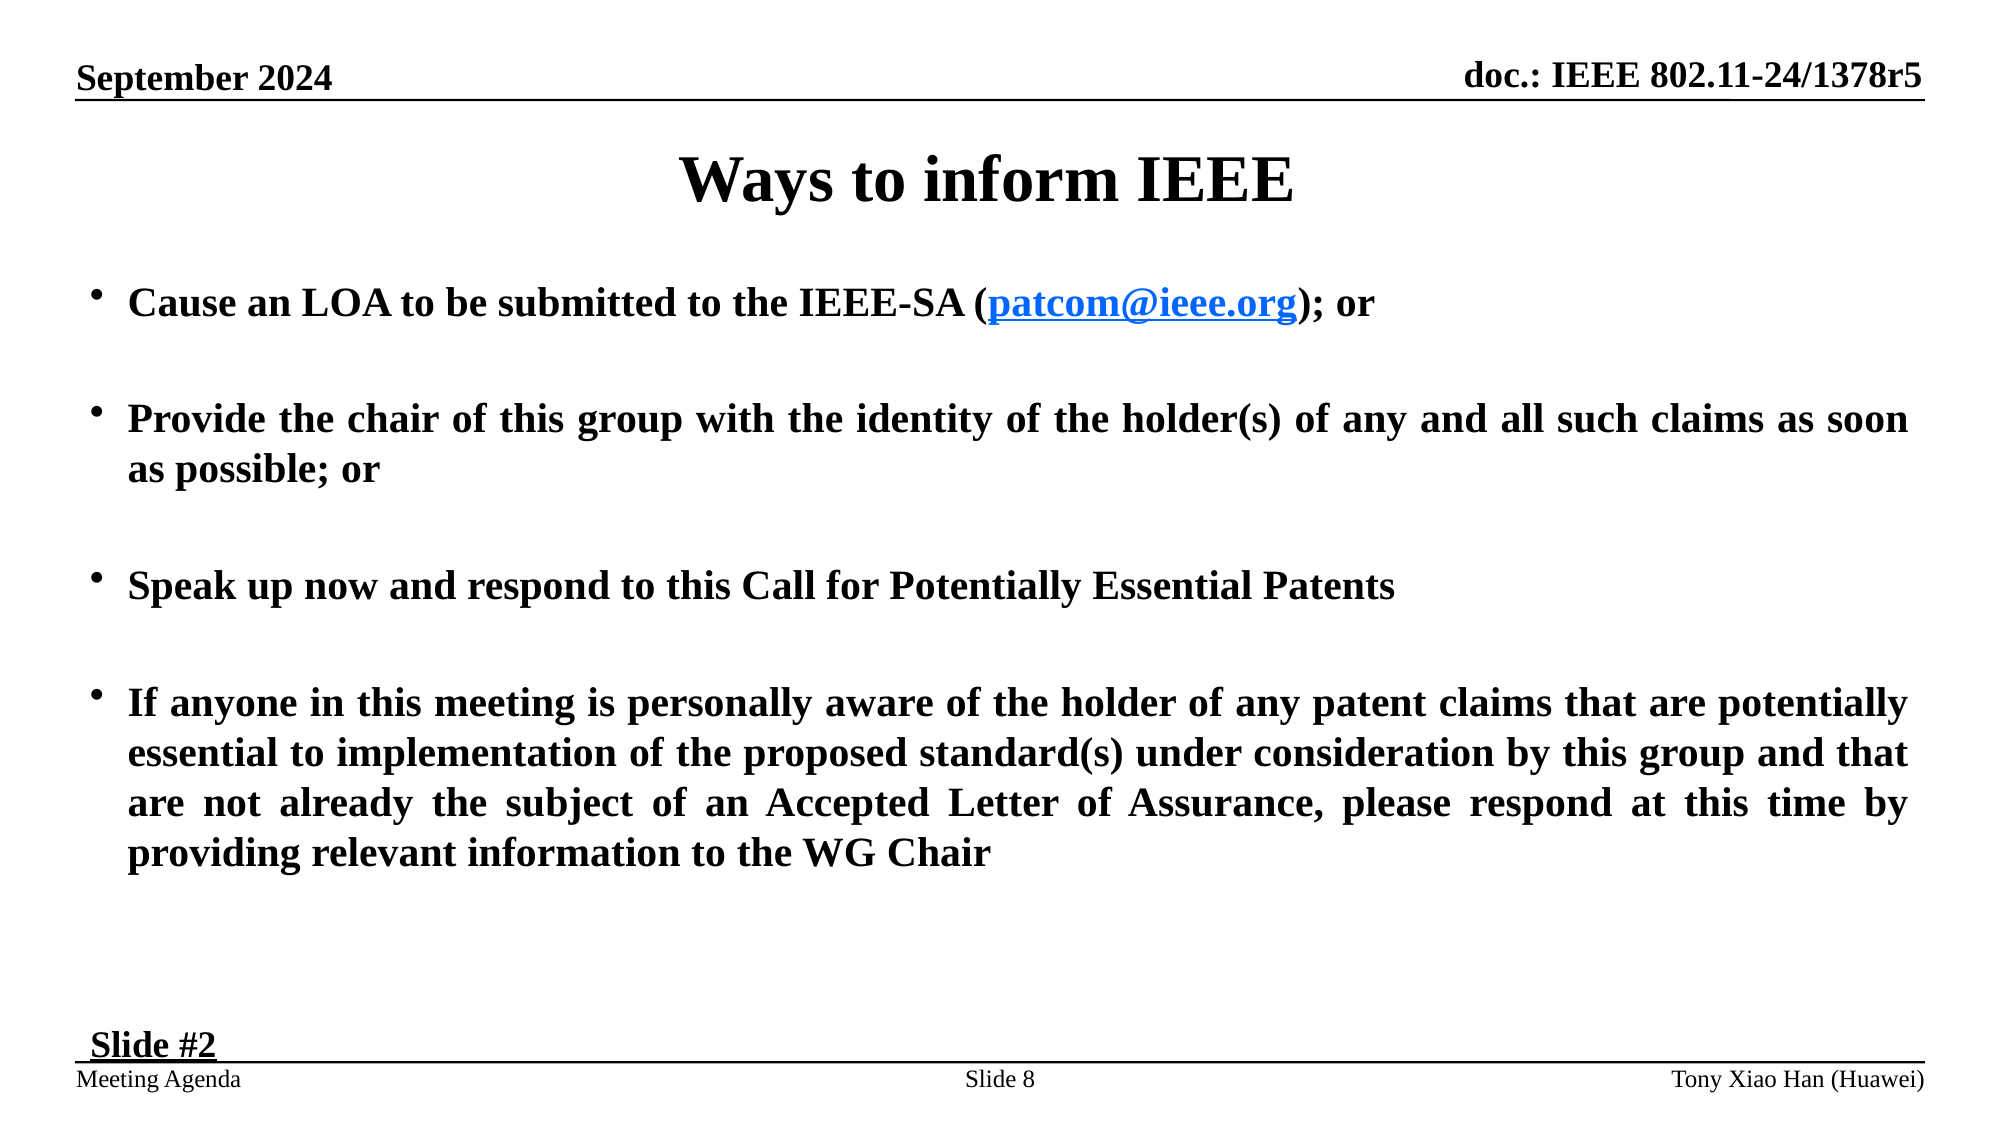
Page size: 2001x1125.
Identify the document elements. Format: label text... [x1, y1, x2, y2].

text_box Slide #2 [75, 1012, 232, 1073]
text_box [337, 37, 1688, 163]
text_box Ways to inform IEEE [337, 87, 1638, 263]
text_box Cause an LOA to be submitted to the IEEE-SA (patcom@ieee.org); or Provide the chair of this group with the identity of the holder(s) of any and all such claims as soon as possible; or Speak up now and respond to this Call for Potentially Essential Patents If anyone in this meeting is personally aware of the holder of any patent claims that are potentially essential to implementation of the proposed standard(s) under consideration by this group and that are not already the subject of an Accepted Letter of Assurance, please respond at this time by providing relevant information to the WG Chair [75, 246, 1925, 938]
